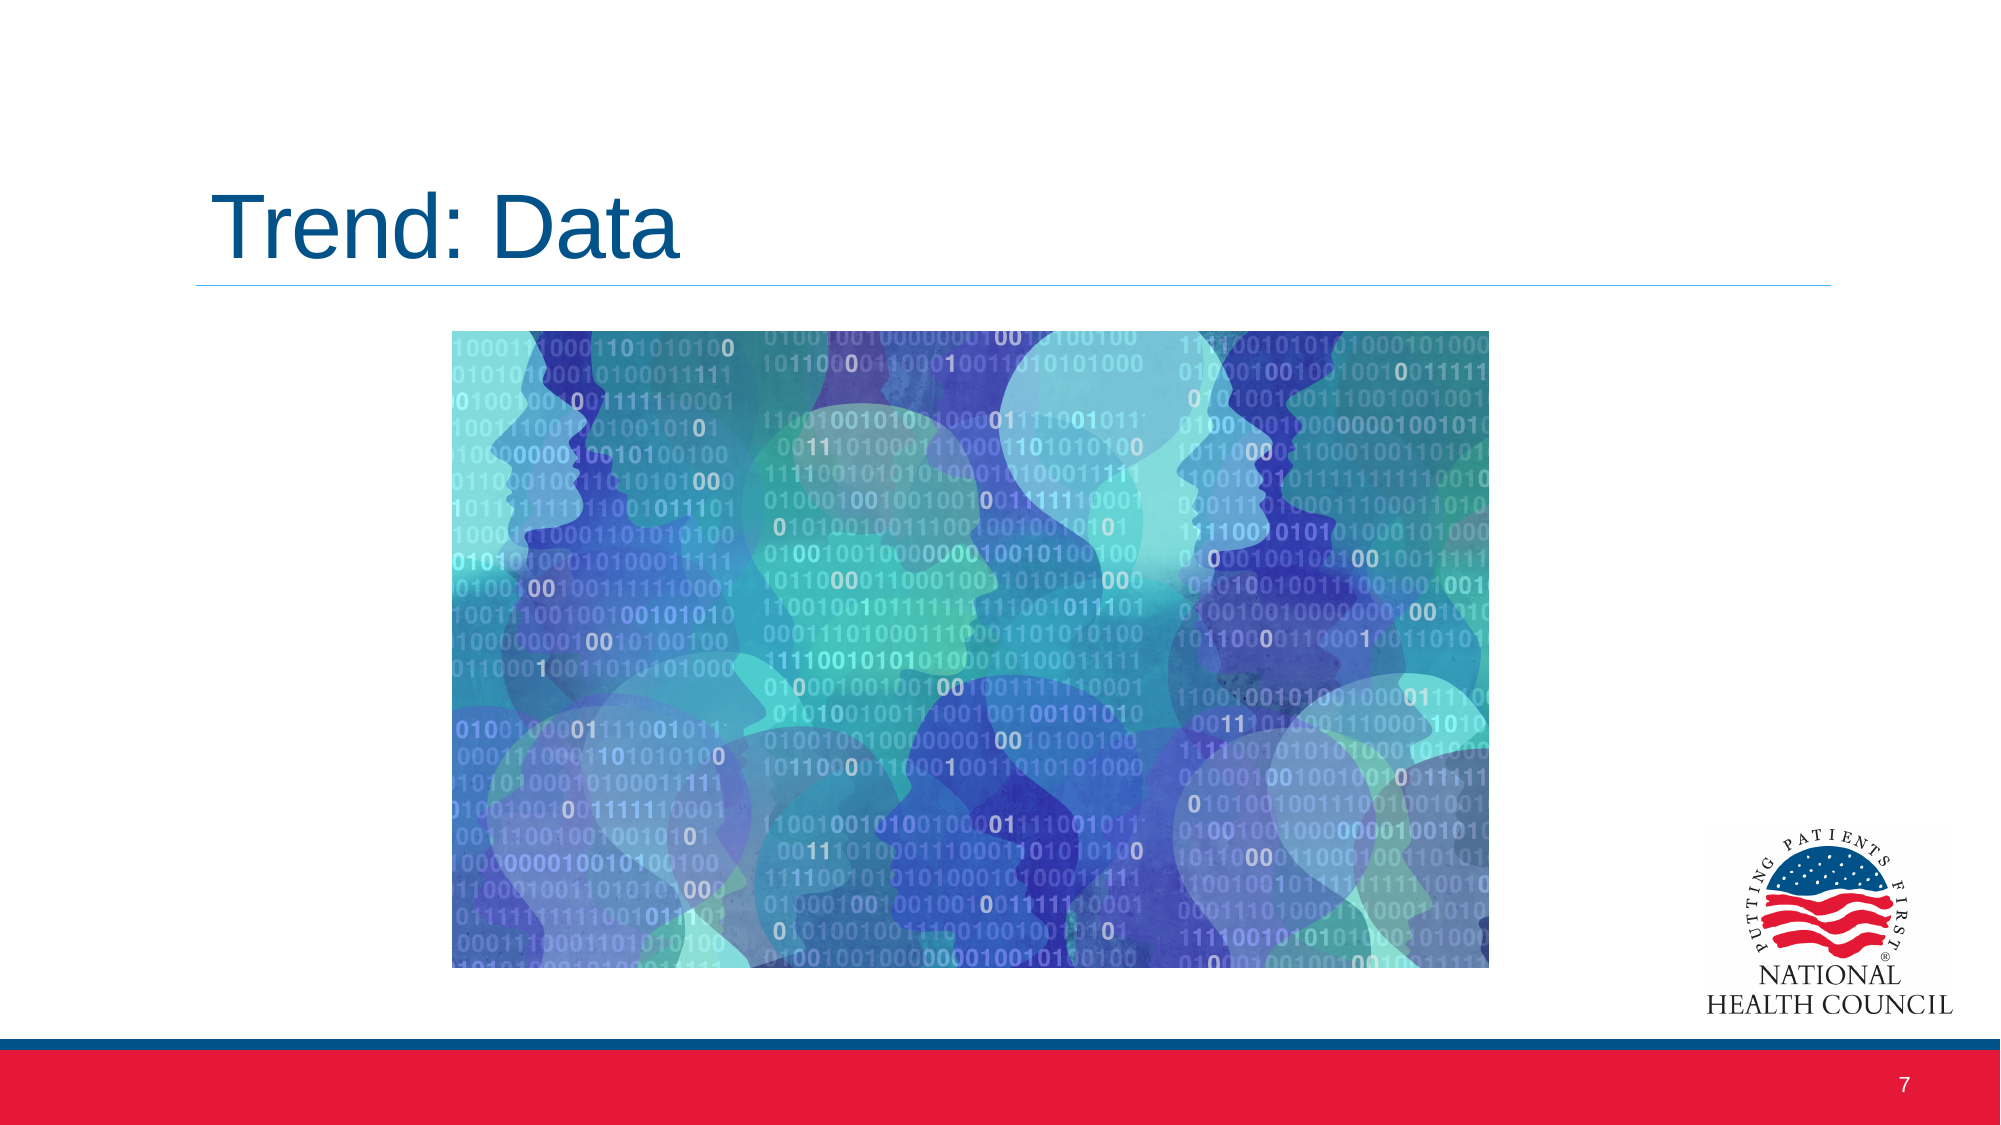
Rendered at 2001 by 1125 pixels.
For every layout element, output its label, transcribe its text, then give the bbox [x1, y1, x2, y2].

title Trend: Data [195, 47, 1097, 285]
picture [452, 331, 1489, 969]
slide_number 7 [1475, 1054, 1926, 1114]
picture [1707, 829, 1953, 1014]
